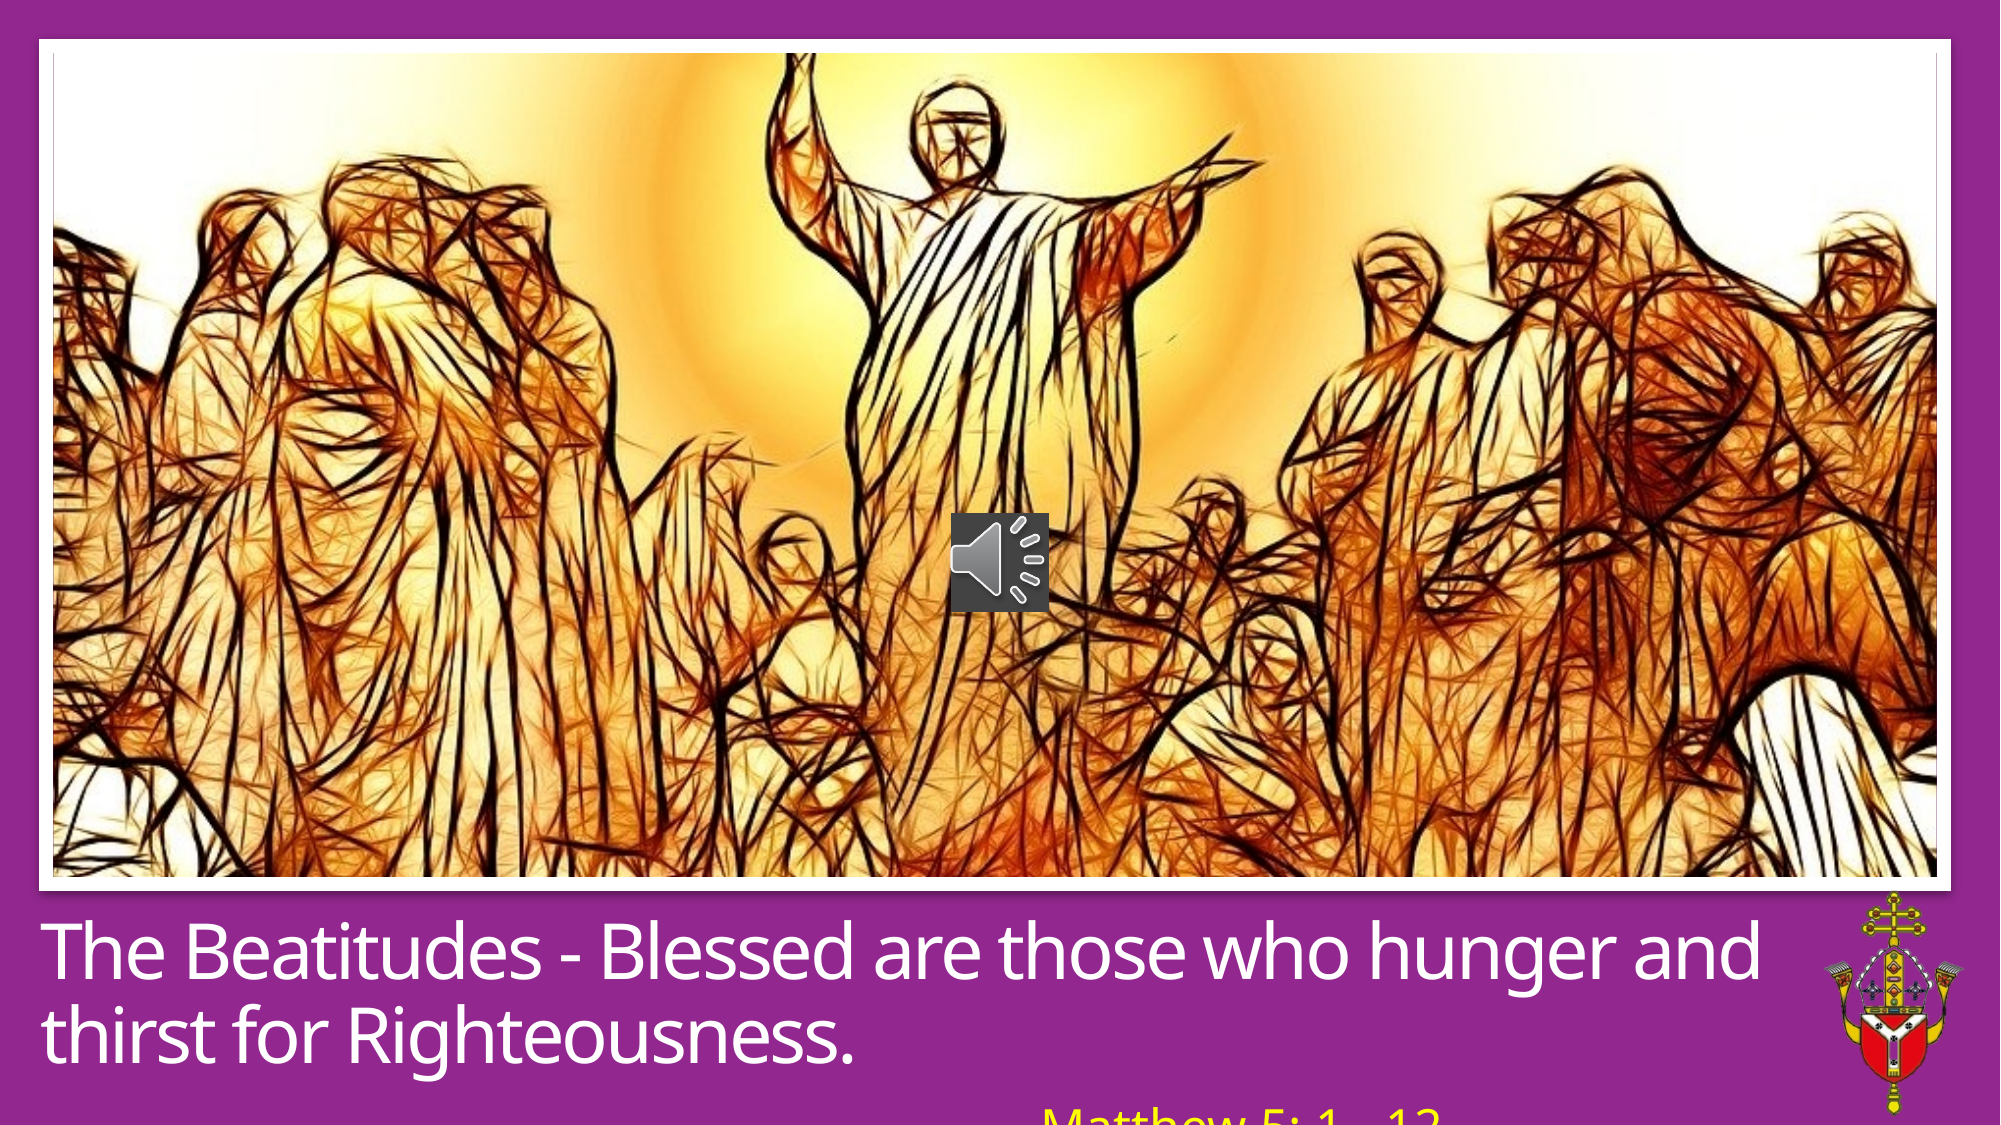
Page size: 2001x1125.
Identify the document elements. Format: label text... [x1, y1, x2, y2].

picture [53, 53, 1937, 878]
picture [1807, 882, 1971, 1121]
text_box The Beatitudes - Blessed are those who hunger and thirst for Righteousness. [25, 905, 1804, 1093]
text_box Matthew 5: 1 - 12 [725, 991, 1757, 1125]
